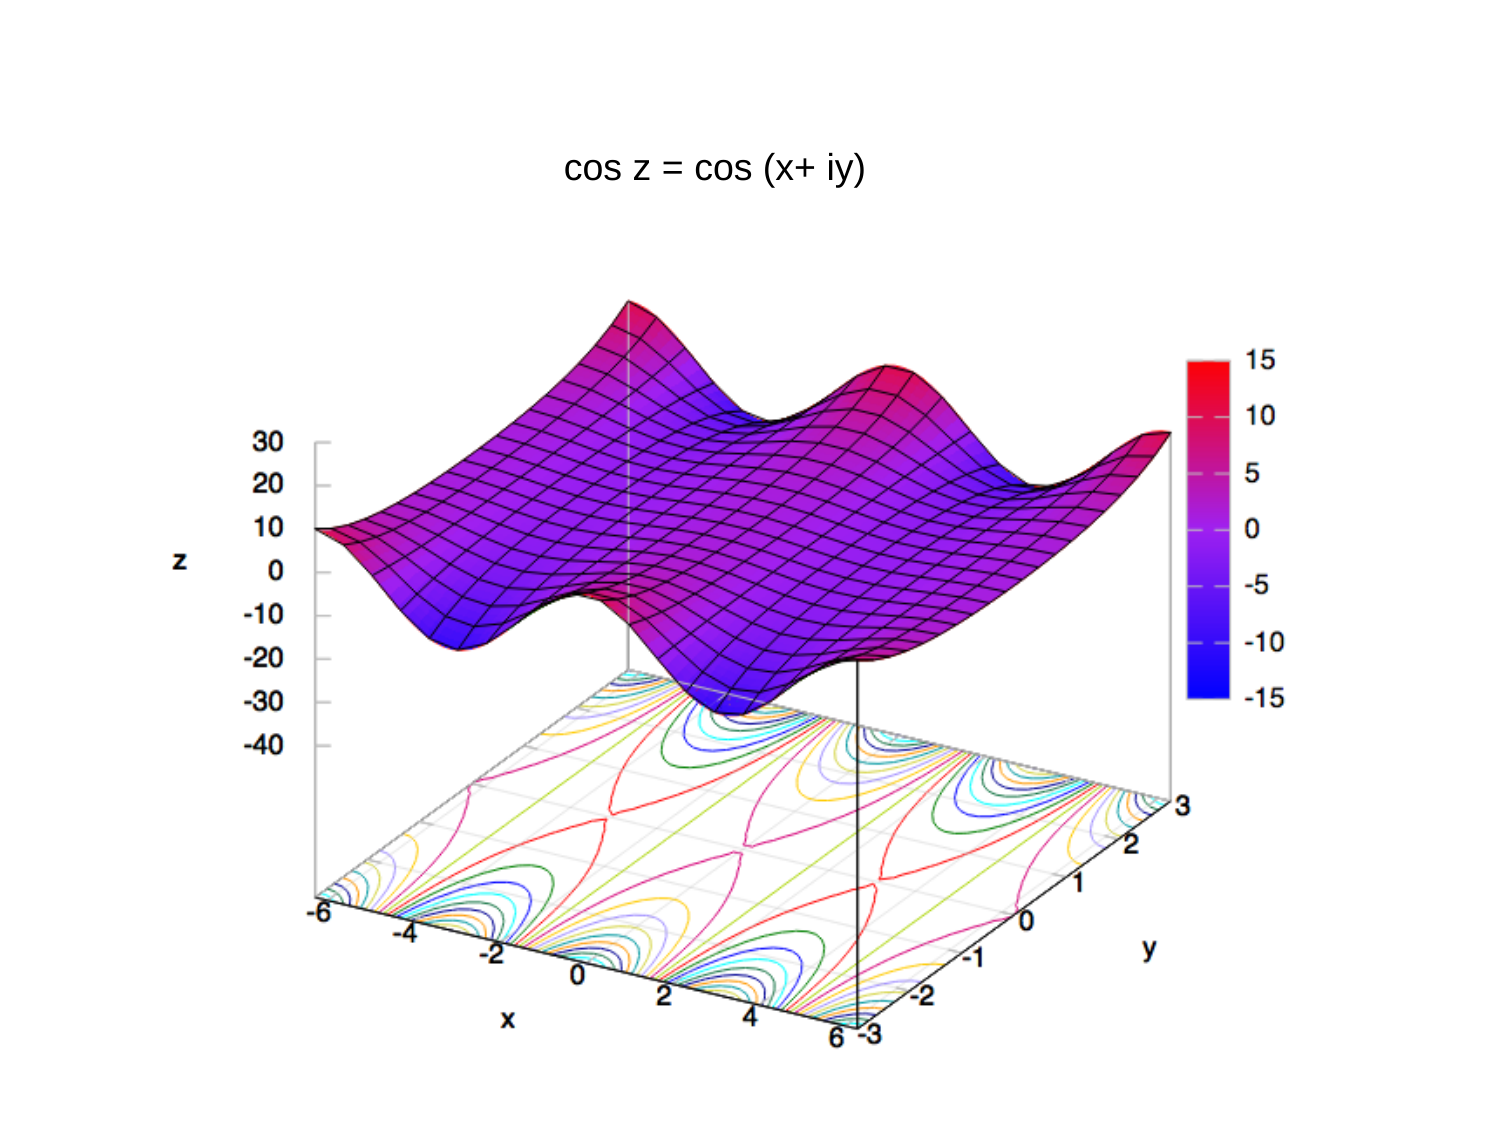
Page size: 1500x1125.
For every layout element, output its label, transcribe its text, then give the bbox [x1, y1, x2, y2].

text_box cos z = cos (x+ iy) [549, 135, 882, 196]
picture [161, 216, 1336, 1058]
